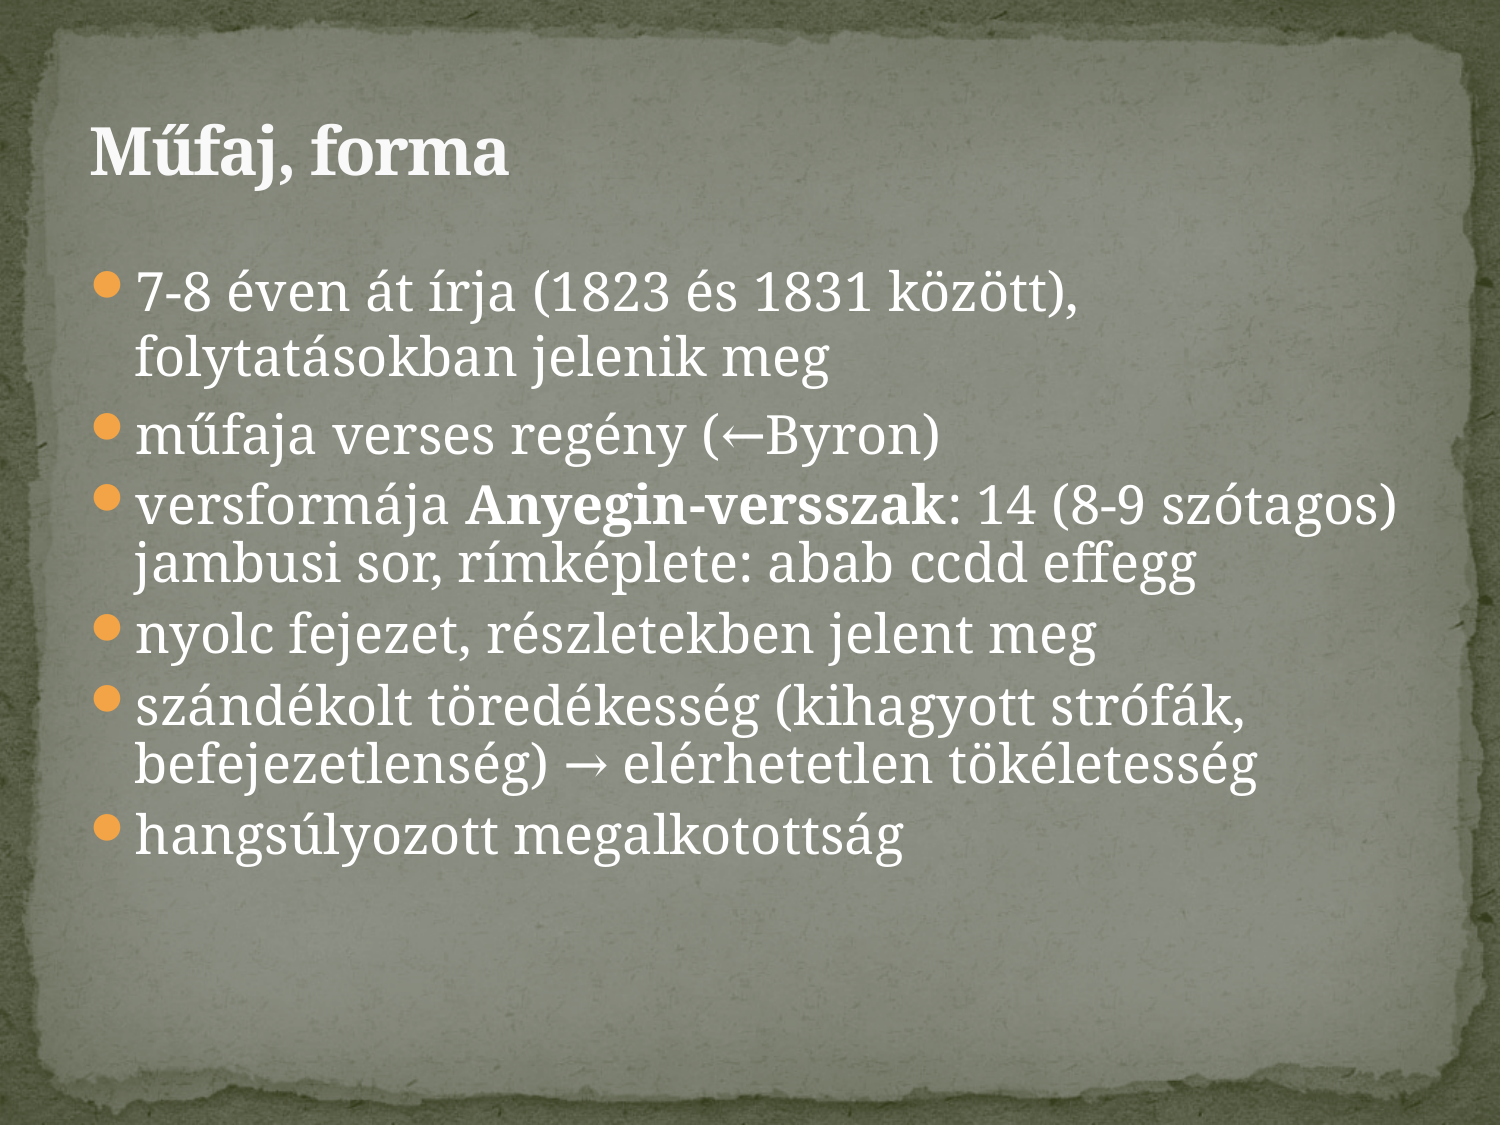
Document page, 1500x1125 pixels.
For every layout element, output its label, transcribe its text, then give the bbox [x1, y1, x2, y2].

list 7-8 éven át írja (1823 és 1831 között), folytatásokban jelenik meg műfaja verses regény (←Byron) versformája Anyegin-versszak: 14 (8-9 szótagos) jambusi sor, rímképlete: abab ccdd effegg nyolc fejezet, részletekben jelent meg szándékolt töredékesség (kihagyott strófák, befejezetlenség) → elérhetetlen tökéletesség hangsúlyozott megalkotottság [75, 249, 1425, 1071]
title Műfaj, forma [74, 24, 1425, 197]
